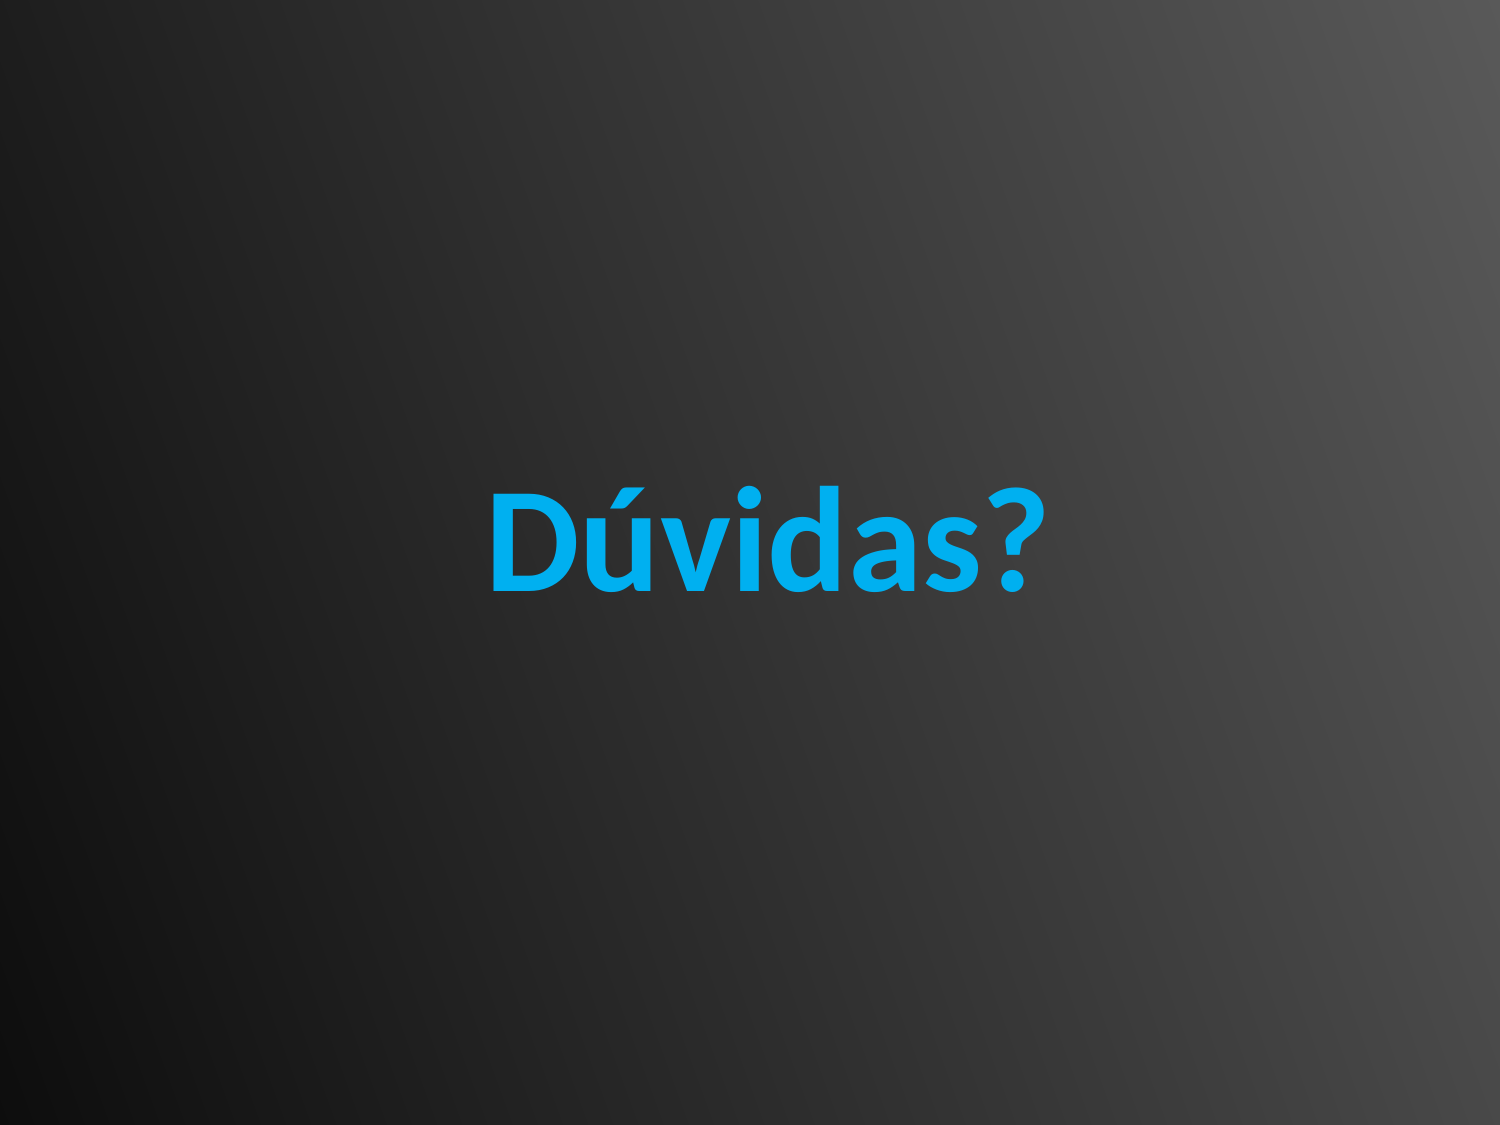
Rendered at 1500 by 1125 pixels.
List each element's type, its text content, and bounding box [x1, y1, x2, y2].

title Dúvidas? [93, 433, 1444, 622]
